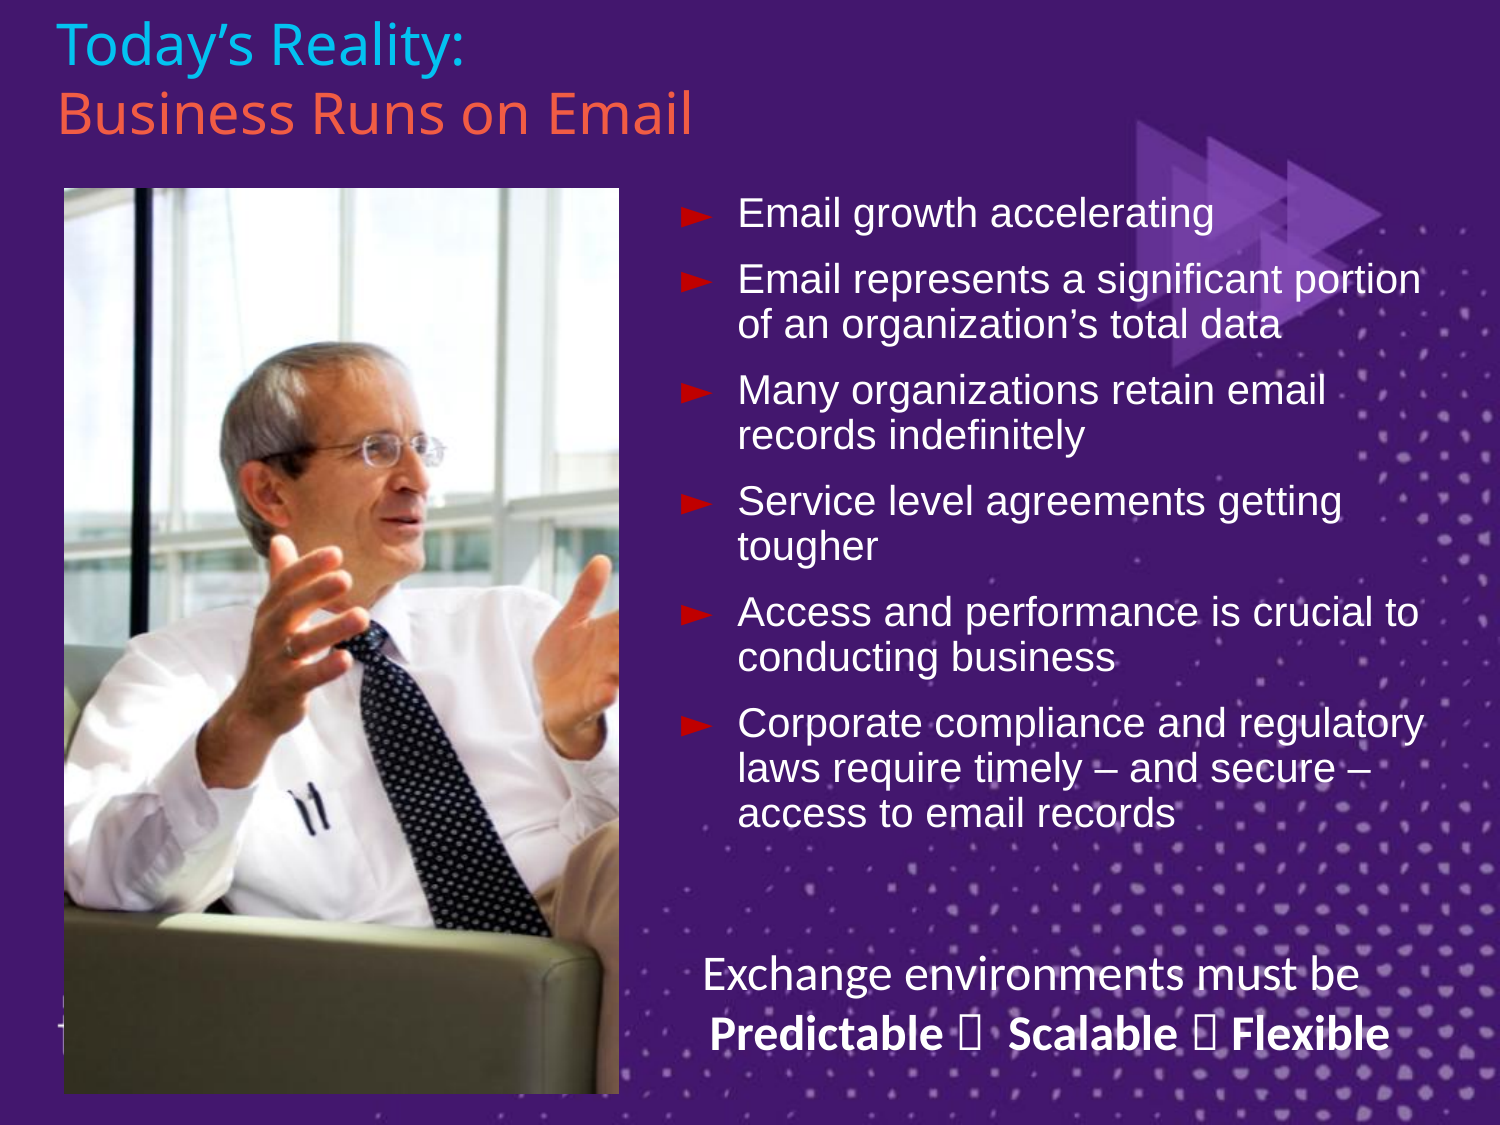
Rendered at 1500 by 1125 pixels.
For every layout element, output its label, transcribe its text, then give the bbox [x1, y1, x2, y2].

title Today’s Reality: Business Runs on Email [41, 0, 1254, 155]
list Email growth accelerating Email represents a significant portion of an organization’s total data Many organizations retain email records indefinitely Service level agreements getting tougher Access and performance is crucial to conducting business Corporate compliance and regulatory laws require timely – and secure – access to email records [666, 184, 1449, 932]
picture [0, 0, 1500, 1125]
text_box Exchange environments must be Predictable  Scalable  Flexible [580, 932, 1483, 1125]
